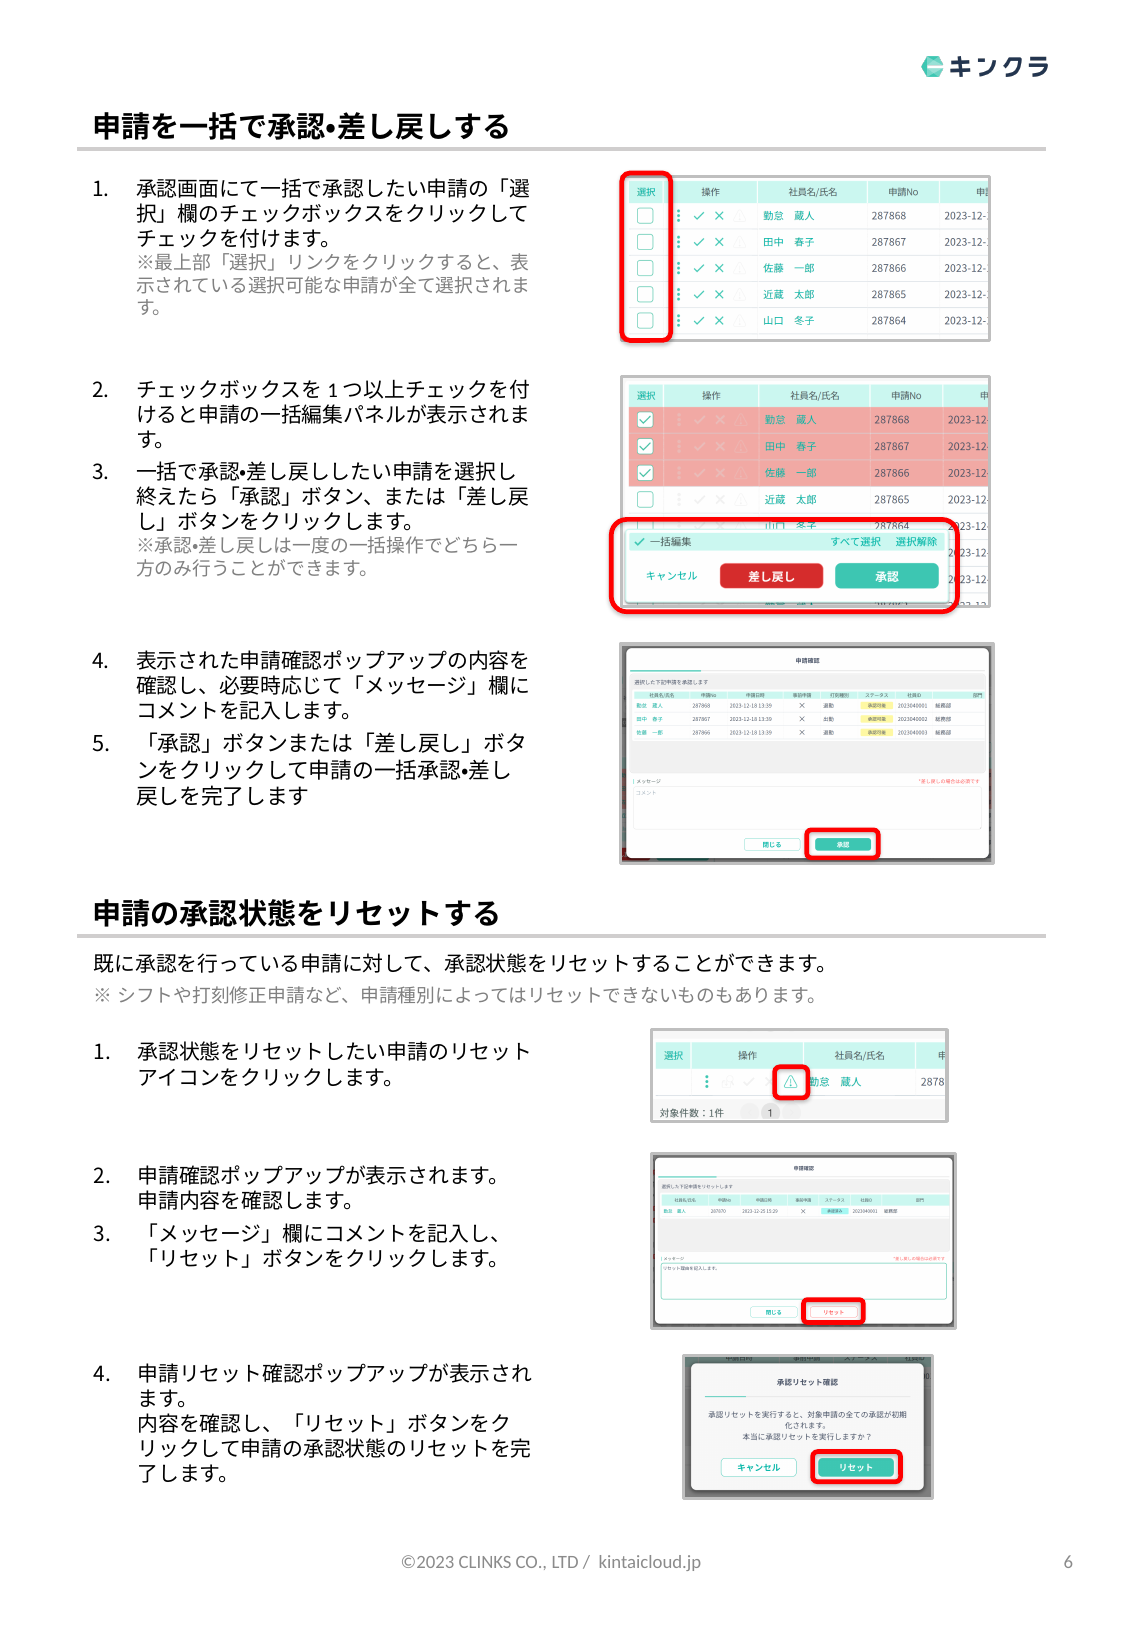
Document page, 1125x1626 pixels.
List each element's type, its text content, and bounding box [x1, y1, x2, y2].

picture [652, 1154, 955, 1327]
picture [921, 56, 1048, 77]
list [622, 178, 988, 339]
picture [621, 645, 992, 862]
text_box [77, 101, 1047, 157]
picture [684, 1356, 932, 1498]
text_box 既に承認を行っている申請に対して、承認状態をリセットすることができます。 ※シフトや打刻修正申請など、申請種別によってはリセットできないものもあります。 [79, 943, 1048, 1009]
slide_number 6 [834, 1538, 1088, 1581]
text_box 承認状態をリセットしたい申請のリセットアイコンをクリックします。 申請確認ポップアップが表示されます。 申請内容を確認します。 「メッセージ」欄にコメントを記入し、「リセット」ボタンをクリックします。 申請リセット確認ポップアップが表示されます。 内容を確認し、「リセット」ボタンをクリックして申請の承認状態のリセットを完了します。 [79, 1031, 563, 1581]
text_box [77, 887, 1047, 944]
picture [652, 1031, 946, 1120]
footer ©2023 CLINKS CO., LTD / kintaicloud.jp [563, 1539, 753, 1581]
text_box 承認画面にて一括で承認したい申請の「選択」欄のチェックボックスをクリックしてチェックを付けます。 ※最上部「選択」リンクをクリックすると、表示されている選択可能な申請が全て選択されます。 チェックボックスを1つ以上チェックを付けると申請の一括編集パネルが表示されます。 一括で承認・差し戻ししたい申請を選択し終えたら「承認」ボタン、または「差し戻し」ボタンをクリックします。 ※承認・差し戻しは一度の一括操作でどちら一方のみ行うことができます。 表示された申請確認ポップアップの内容を確認し、必要時応じて「メッセージ」欄にコメントを記入します。 「承認」ボタンまたは「差し戻し」ボタンをクリックして申請の一括承認・差し戻しを完了します [77, 168, 547, 830]
text_box [610, 519, 957, 613]
text_box [620, 171, 671, 337]
picture [622, 378, 988, 605]
